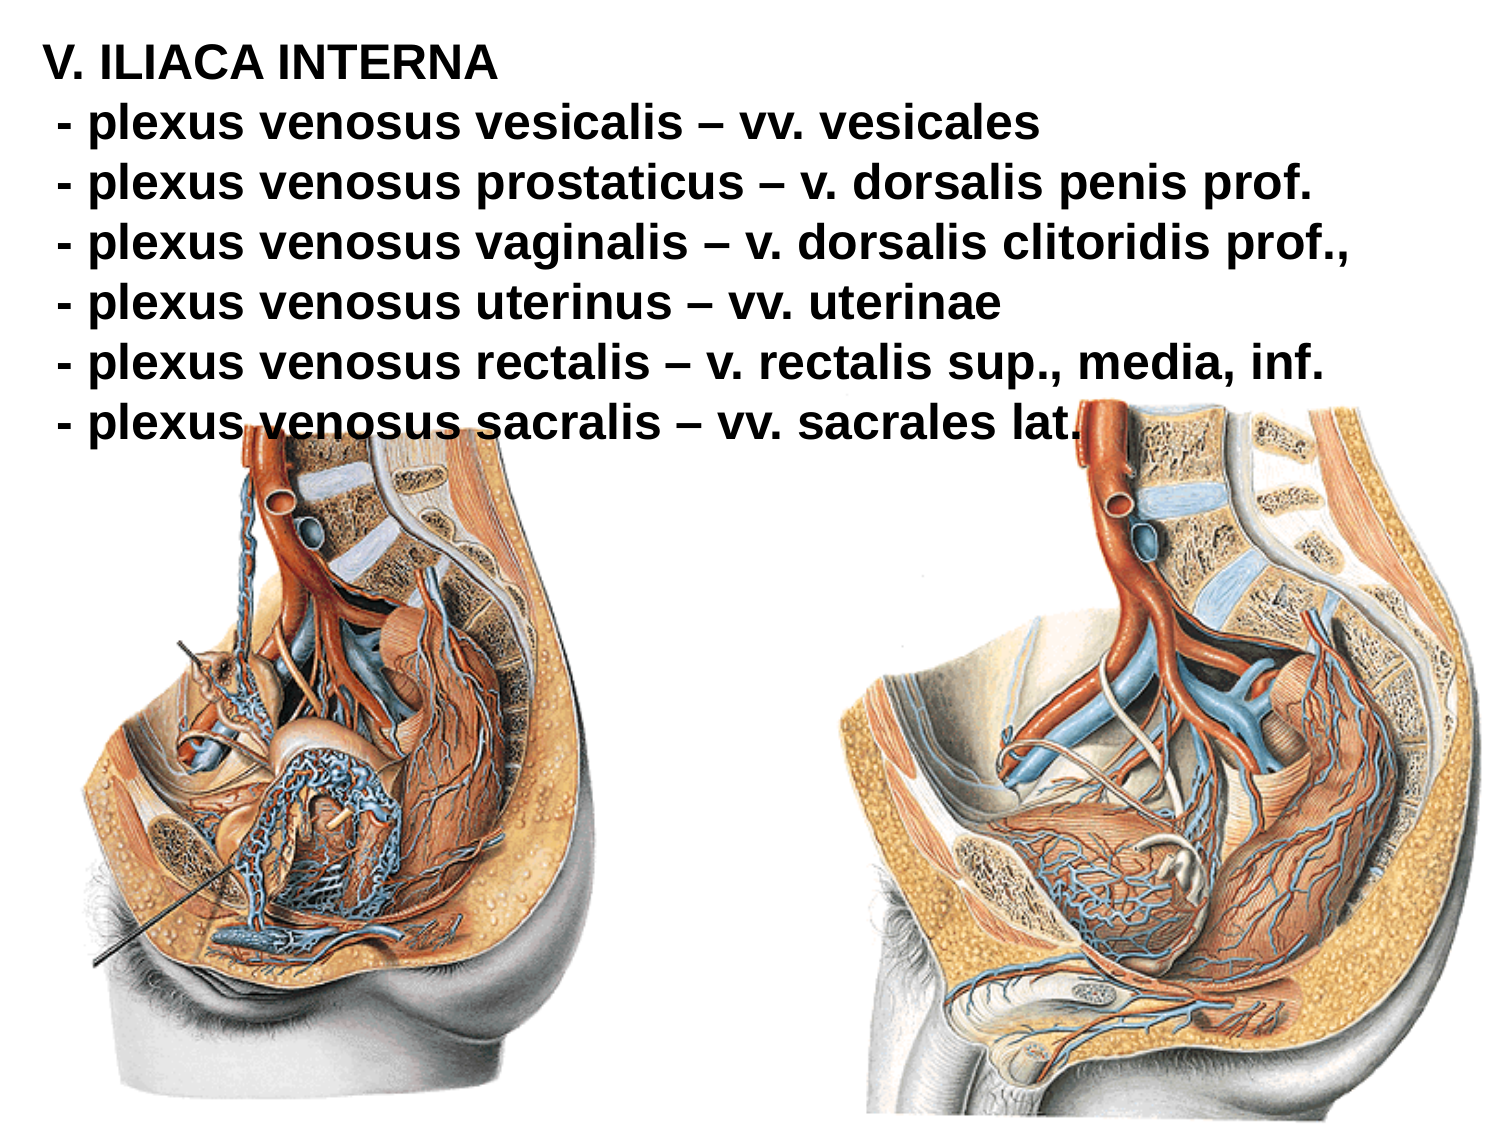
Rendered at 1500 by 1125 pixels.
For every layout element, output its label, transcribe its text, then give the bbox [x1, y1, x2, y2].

picture [828, 385, 1500, 1125]
picture [46, 396, 624, 1125]
text_box V. ILIACA INTERNA - plexus venosus vesicalis – vv. vesicales - plexus venosus prostaticus – v. dorsalis penis prof. - plexus venosus vaginalis – v. dorsalis clitoridis prof., - plexus venosus uterinus – vv. uterinae - plexus venosus rectalis – v. rectalis sup., media, inf. - plexus venosus sacralis – vv. sacrales lat. [27, 22, 1367, 517]
